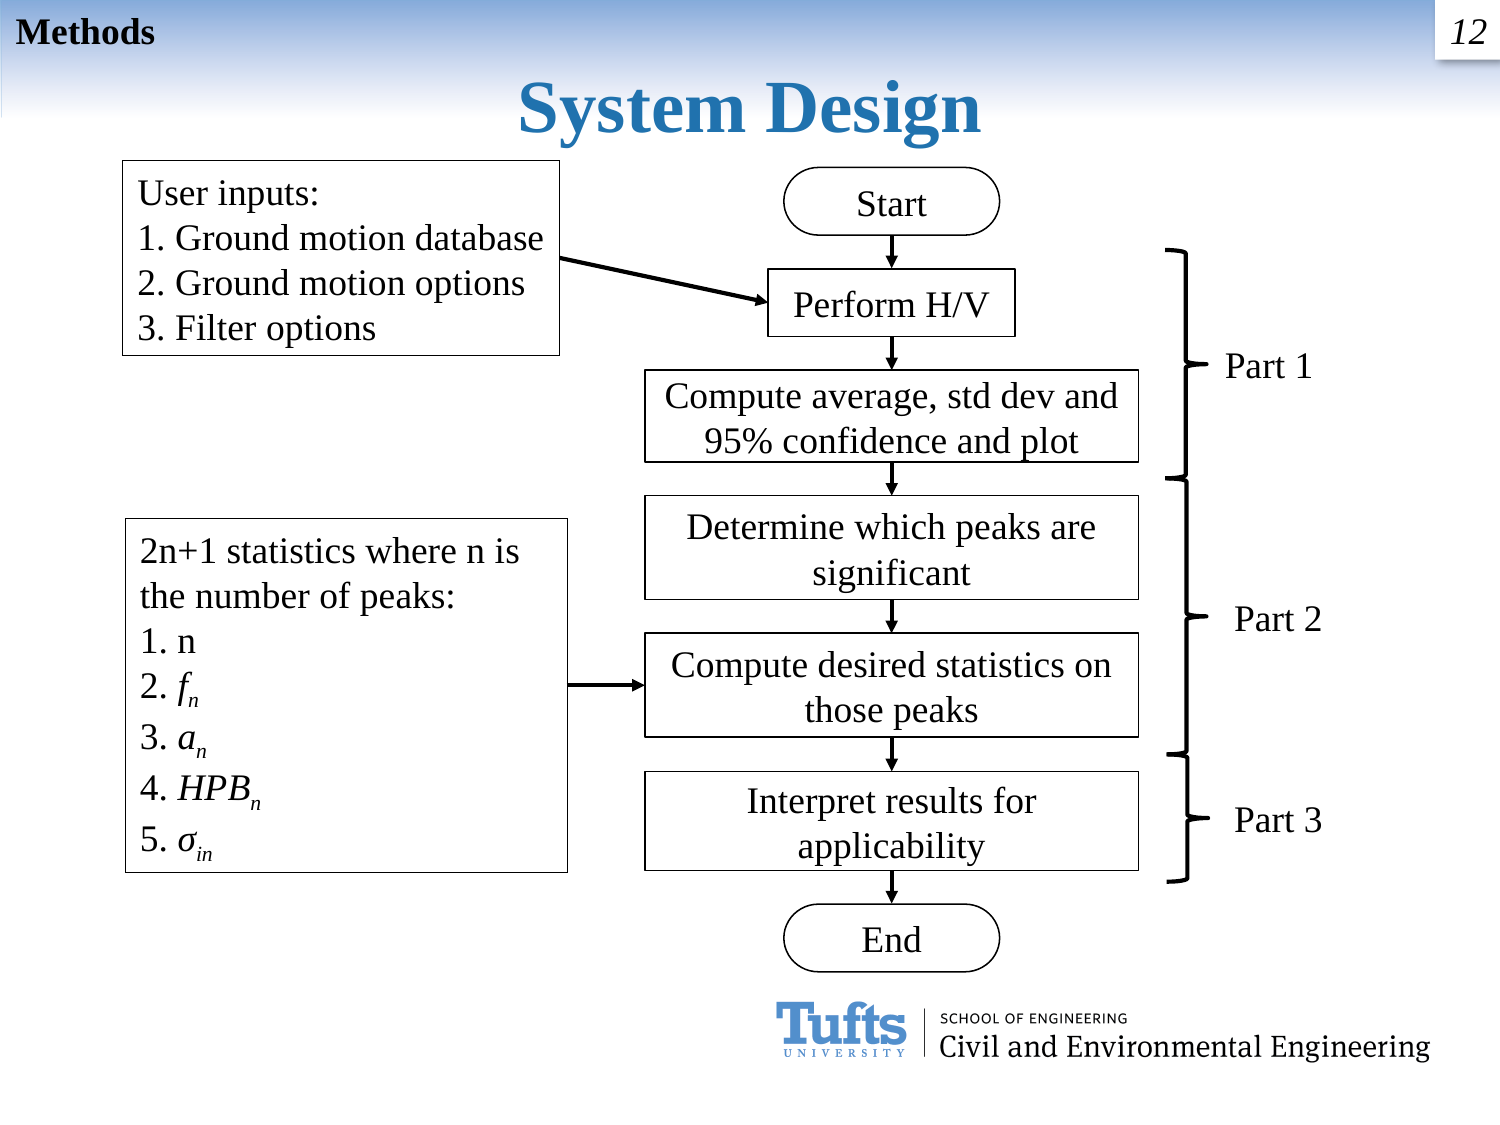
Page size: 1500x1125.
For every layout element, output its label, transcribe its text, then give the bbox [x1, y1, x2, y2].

text_box System Design [502, 49, 998, 155]
text_box Methods [0, 0, 171, 60]
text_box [120, 160, 1346, 973]
text_box 12 [1435, 0, 1500, 60]
picture [0, 0, 1500, 1125]
